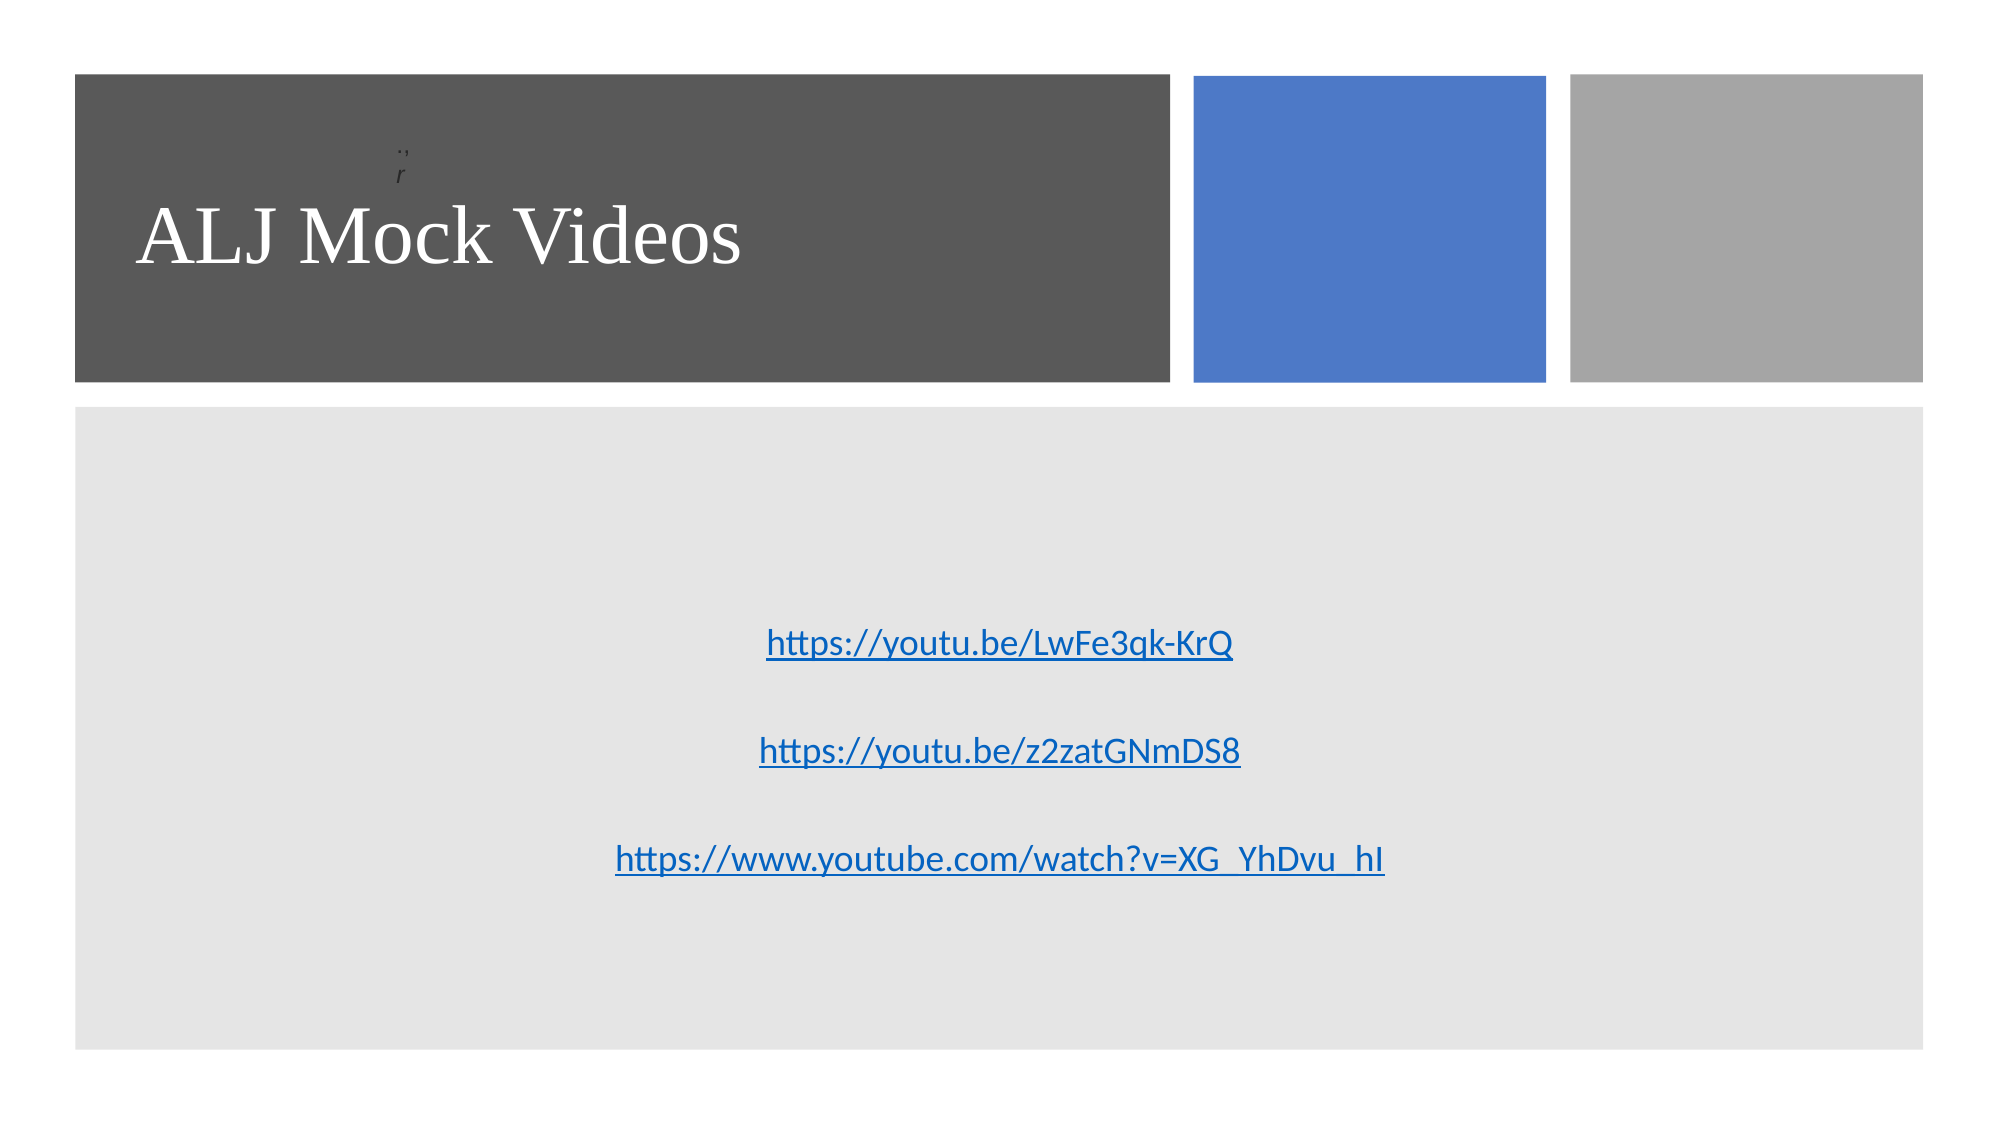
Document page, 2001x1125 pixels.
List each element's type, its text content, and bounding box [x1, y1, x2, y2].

text_box [74, 73, 1171, 383]
text_box [1193, 75, 1547, 384]
text_box [1569, 73, 1924, 383]
text_box [74, 406, 1924, 1051]
title ALJ Mock Videos [120, 120, 1119, 354]
list https://youtu.be/LwFe3qk-KrQ https://youtu.be/z2zatGNmDS8 https://www.youtube.com/watch?v=XG_YhDvu_hI [137, 428, 1863, 1031]
text_box ., r [396, 128, 417, 157]
